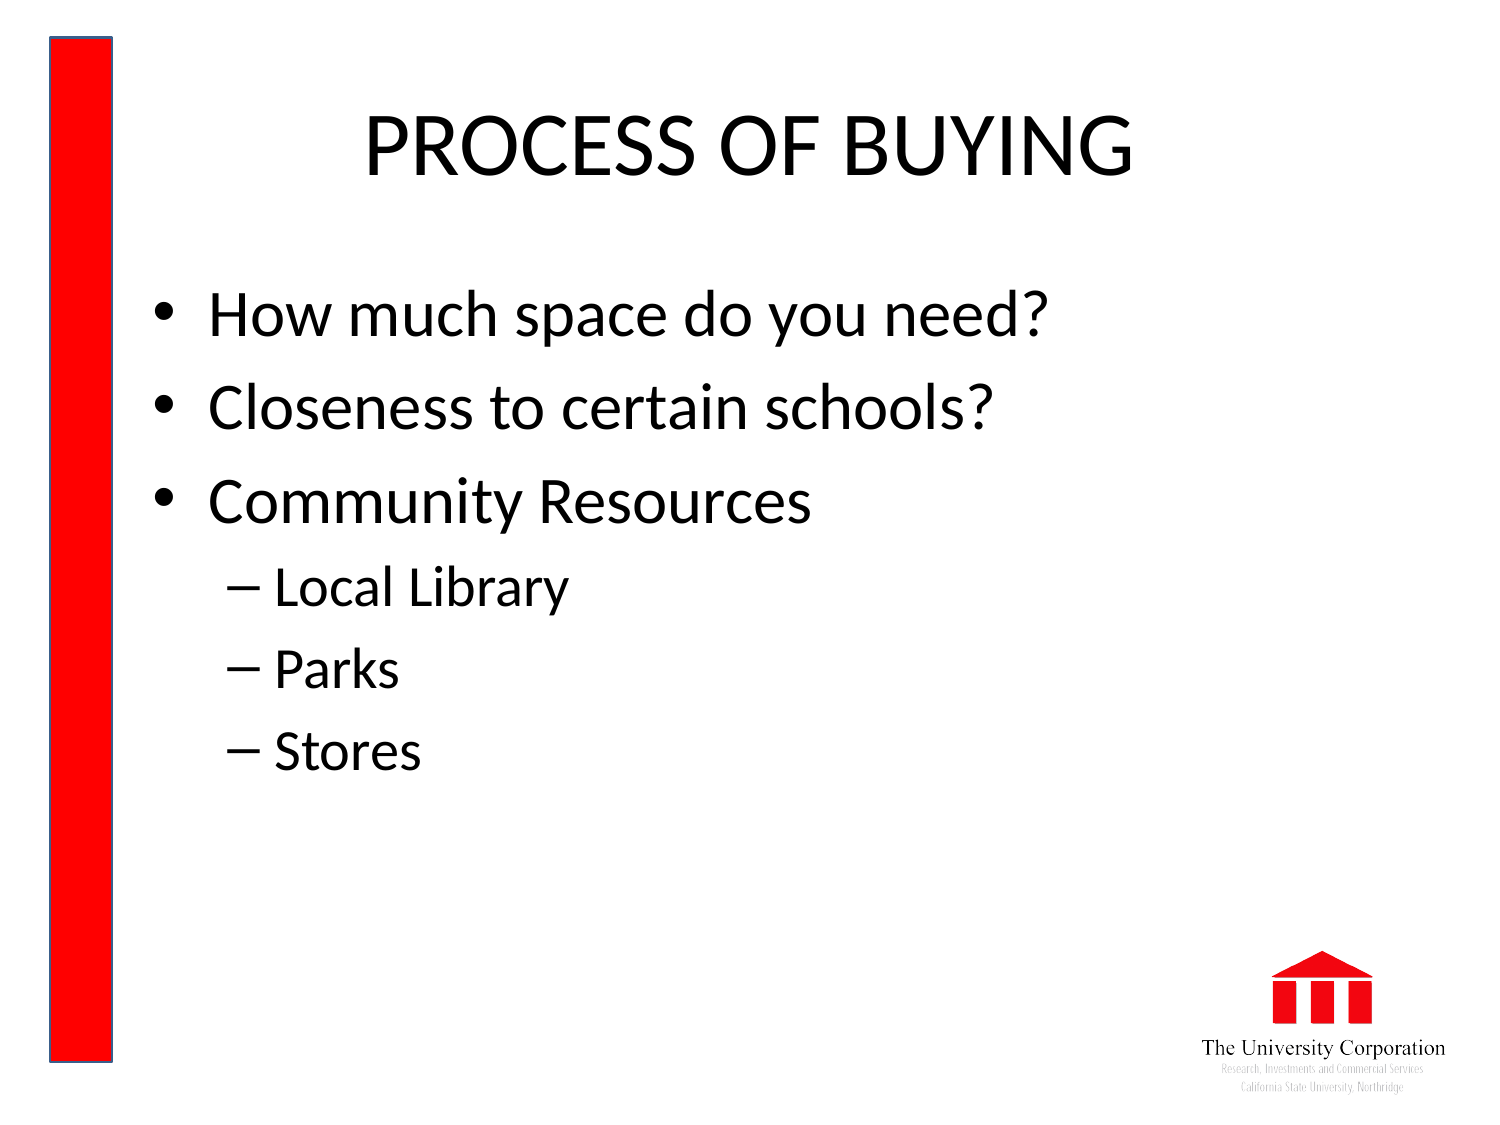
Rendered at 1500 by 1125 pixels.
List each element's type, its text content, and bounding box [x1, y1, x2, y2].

picture [1200, 949, 1447, 1097]
list How much space do you need? Closeness to certain schools? Community Resources Local Library Parks Stores [137, 262, 1425, 1005]
title PROCESS OF BUYING [75, 45, 1425, 233]
